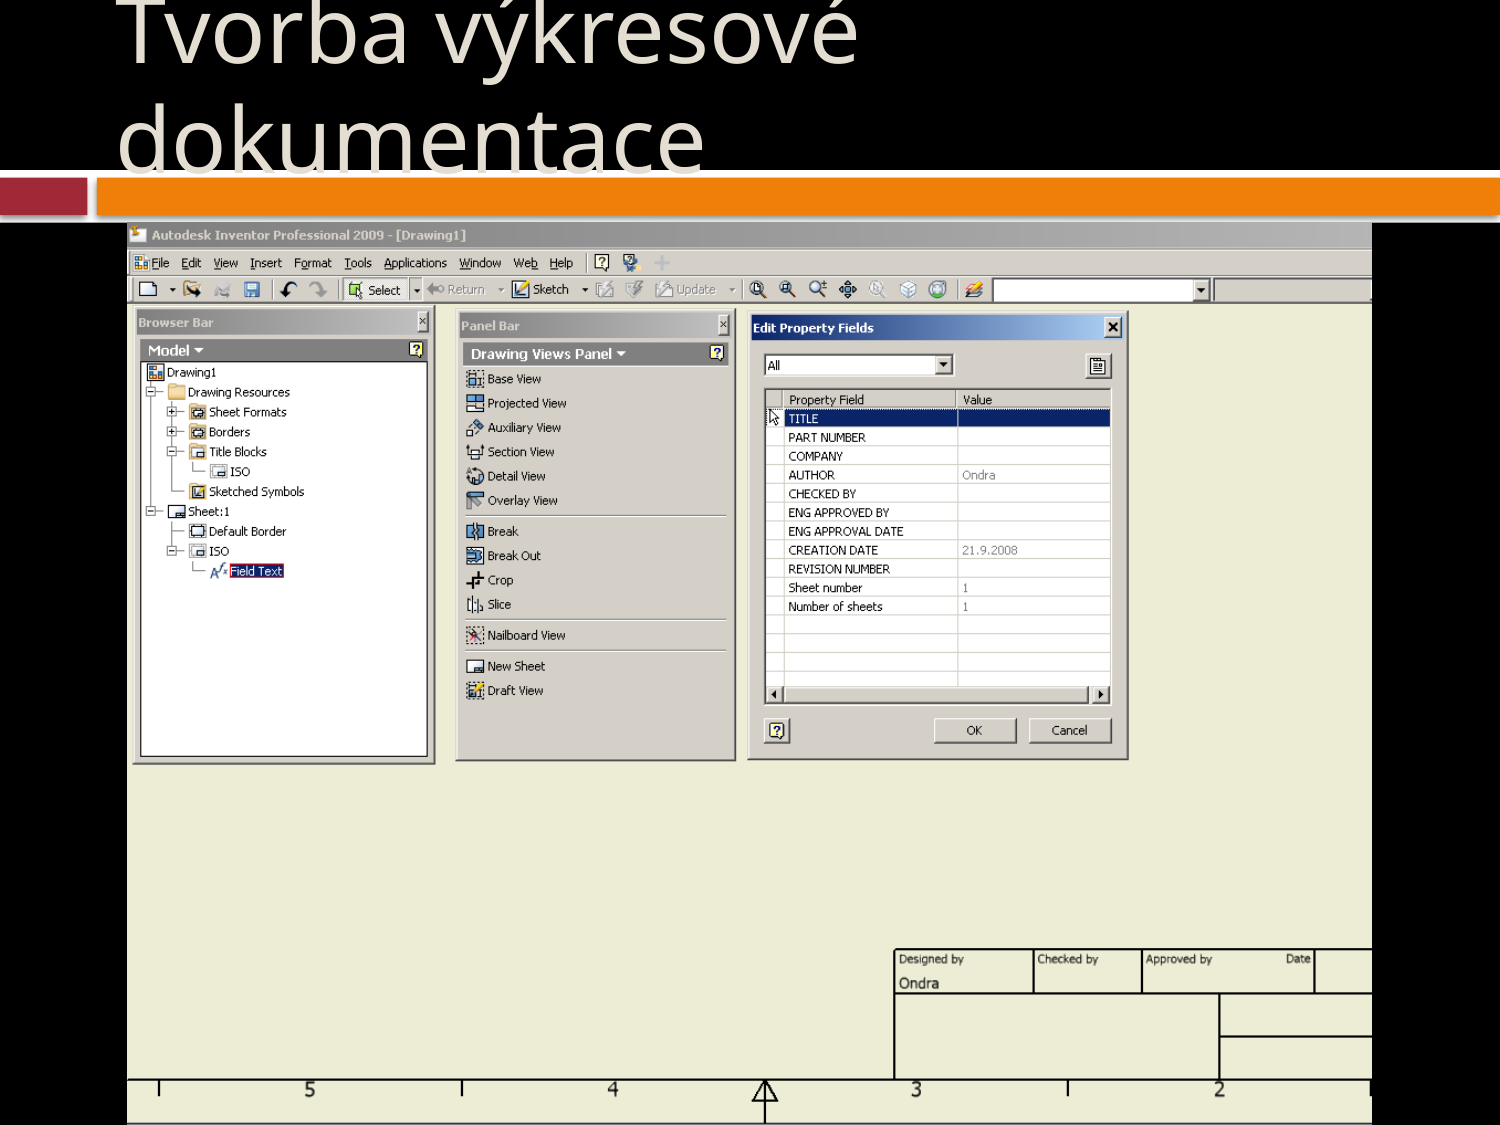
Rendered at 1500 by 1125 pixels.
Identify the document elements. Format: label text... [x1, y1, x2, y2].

picture [127, 222, 1372, 1125]
title Tvorba výkresové dokumentace [100, 11, 1438, 153]
